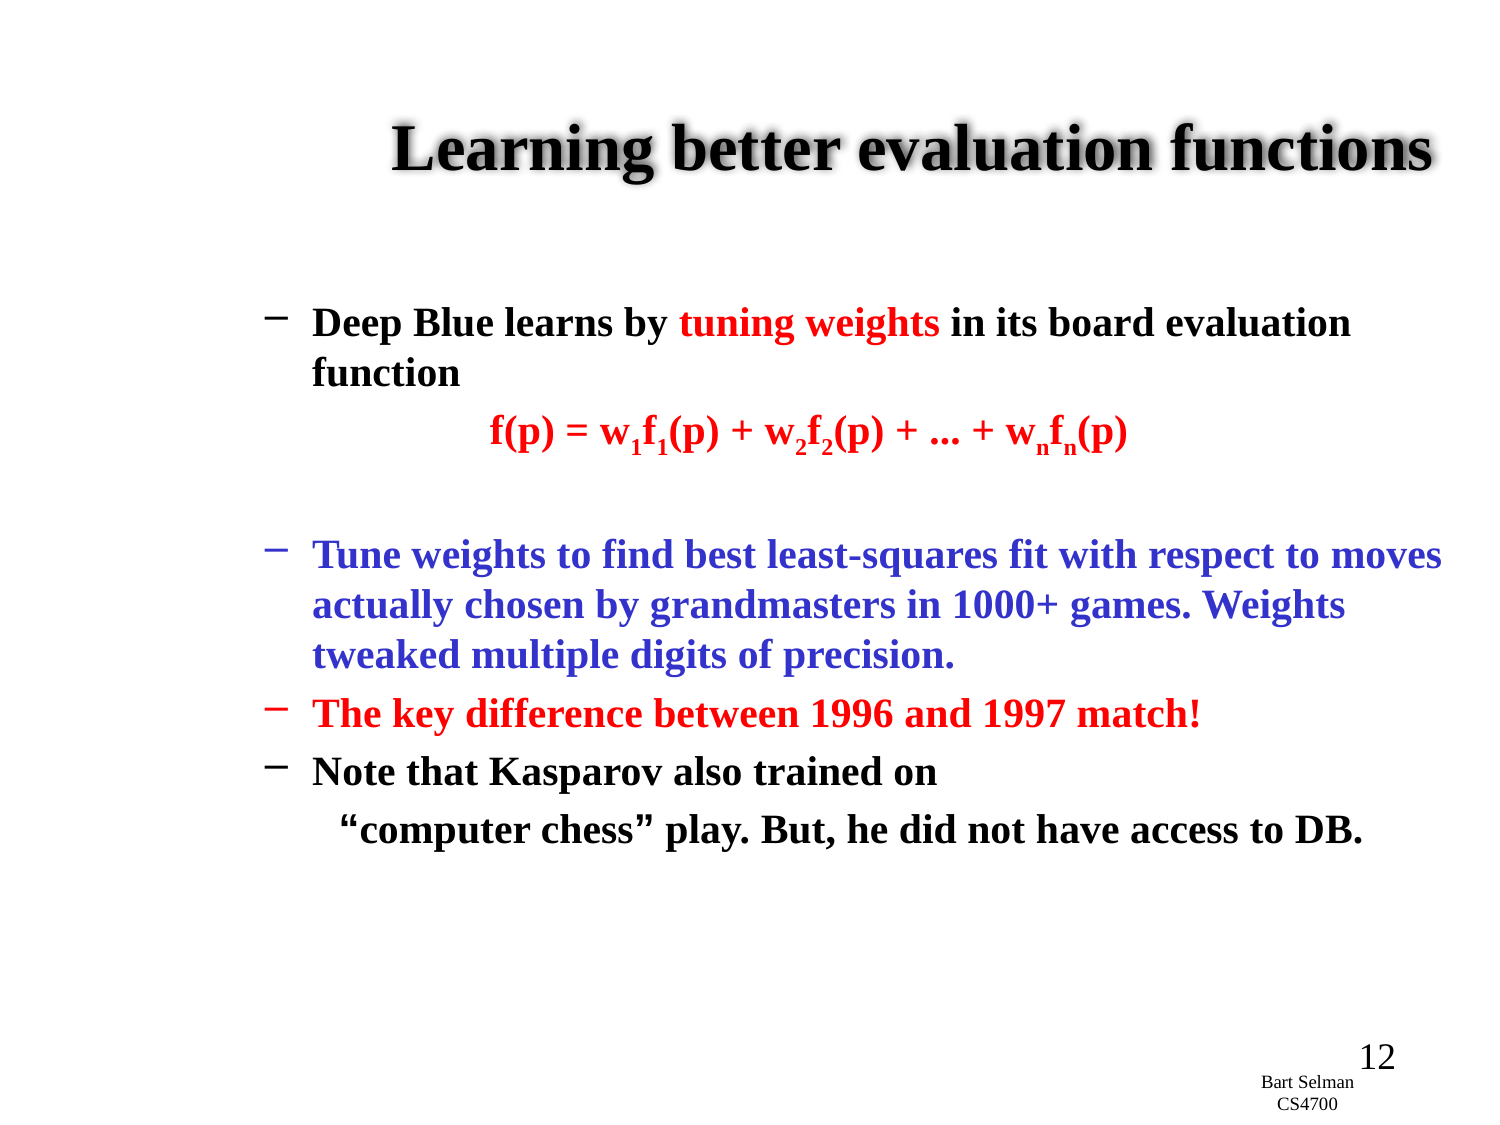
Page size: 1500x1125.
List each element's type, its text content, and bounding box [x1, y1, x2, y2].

list Deep Blue learns by tuning weights in its board evaluation function f(p) = w1f1(p) + w2f2(p) + ... + wnfn(p) Tune weights to find best least-squares fit with respect to moves actually chosen by grandmasters in 1000+ games. Weights tweaked multiple digits of precision. The key difference between 1996 and 1997 match! Note that Kasparov also trained on “computer chess” play. But, he did not have access to DB. [174, 287, 1463, 1050]
title Learning better evaluation functions [174, 50, 1450, 238]
